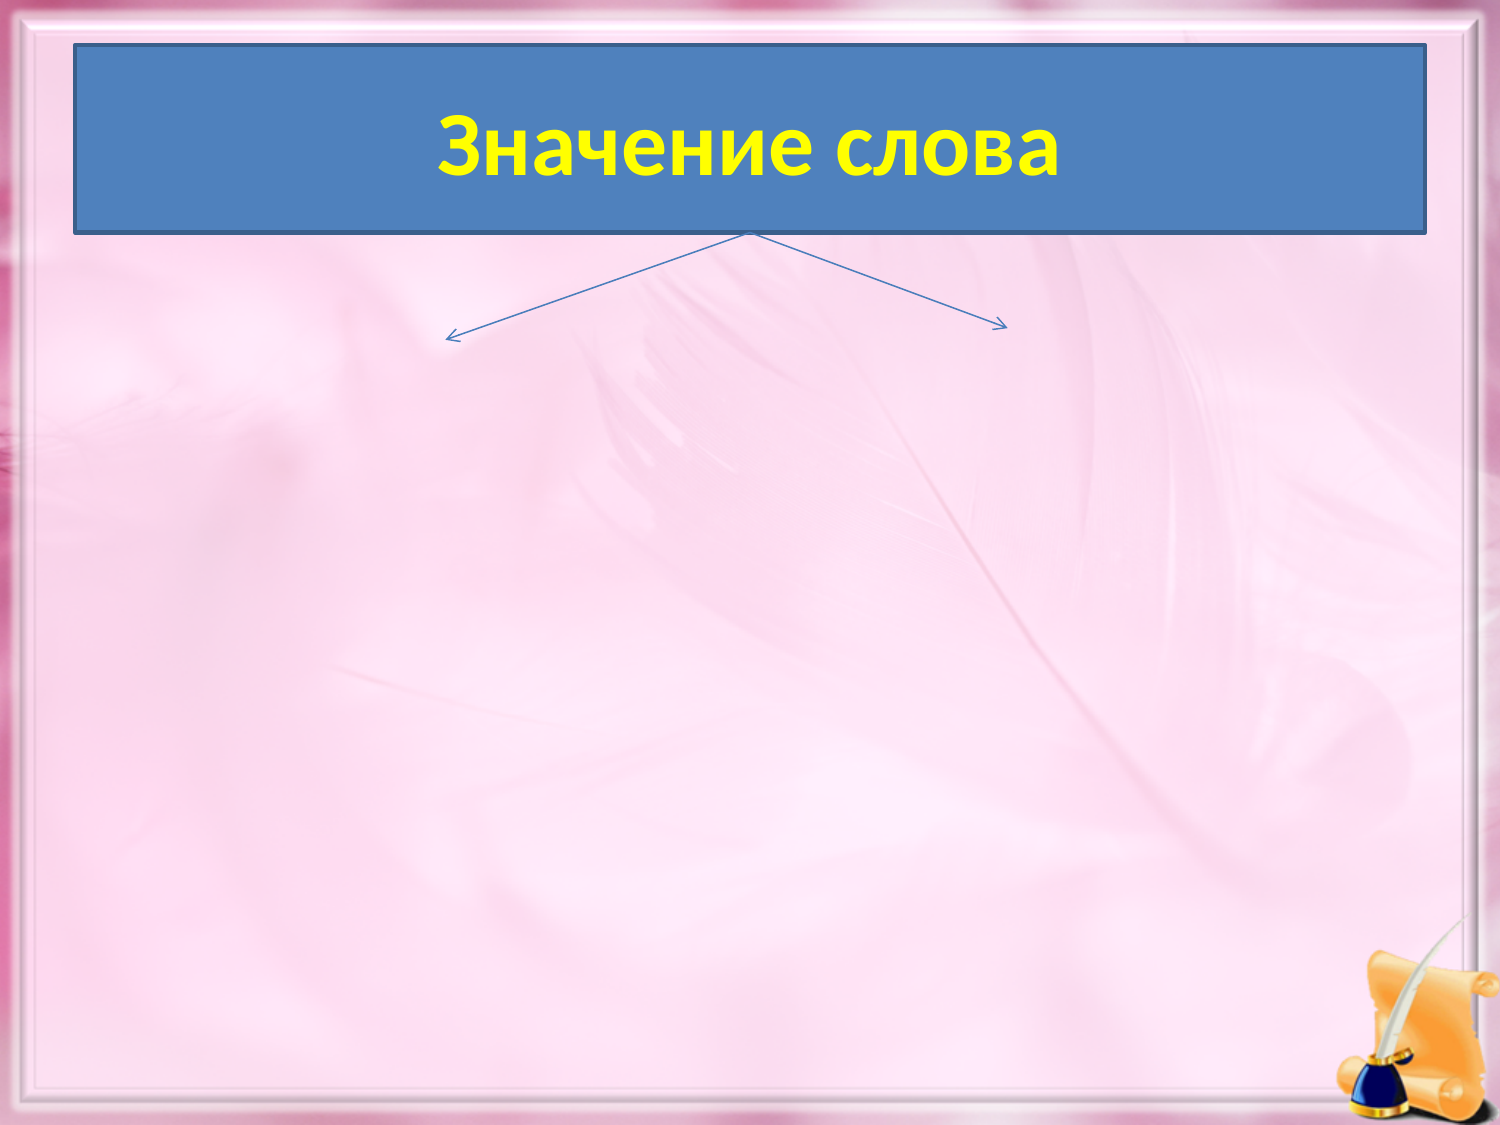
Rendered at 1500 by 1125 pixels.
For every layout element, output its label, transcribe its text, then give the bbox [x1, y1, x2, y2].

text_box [830, 151, 927, 410]
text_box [543, 133, 652, 439]
picture [0, 0, 1500, 1125]
title Значение слова [73, 43, 1427, 235]
